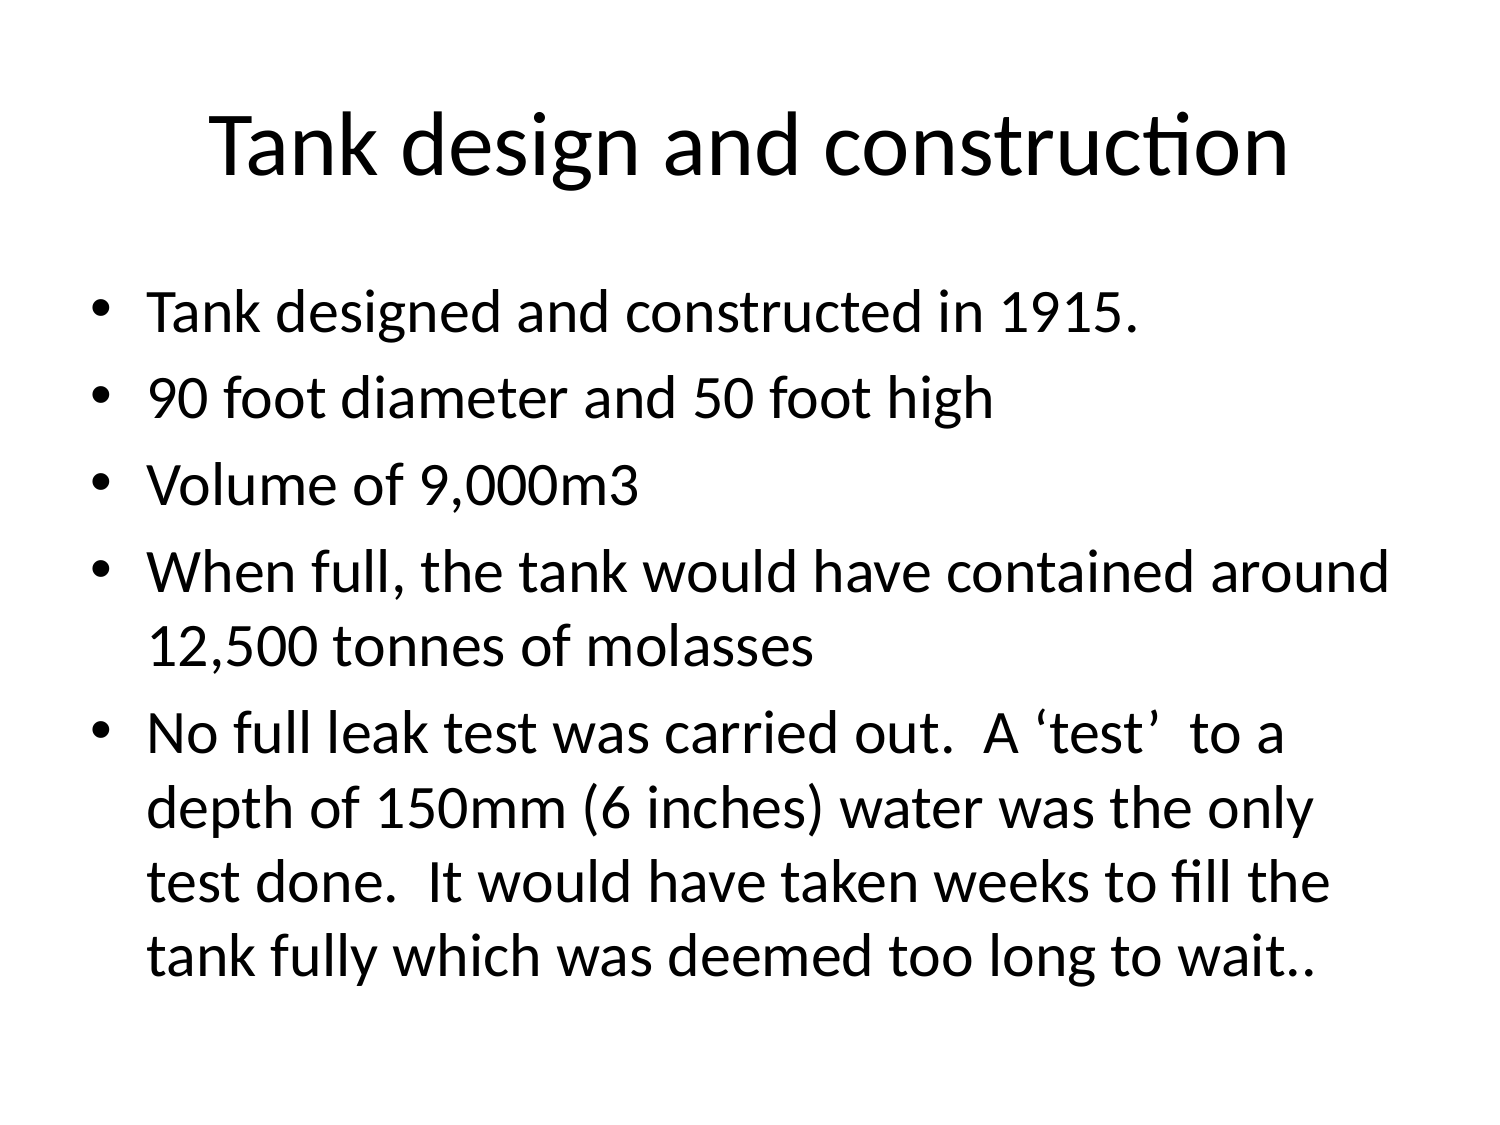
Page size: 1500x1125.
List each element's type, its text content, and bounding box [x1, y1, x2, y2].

list Tank designed and constructed in 1915. 90 foot diameter and 50 foot high Volume of 9,000m3 When full, the tank would have contained around 12,500 tonnes of molasses No full leak test was carried out. A ‘test’ to a depth of 150mm (6 inches) water was the only test done. It would have taken weeks to fill the tank fully which was deemed too long to wait.. [75, 262, 1425, 1005]
title Tank design and construction [75, 45, 1425, 233]
